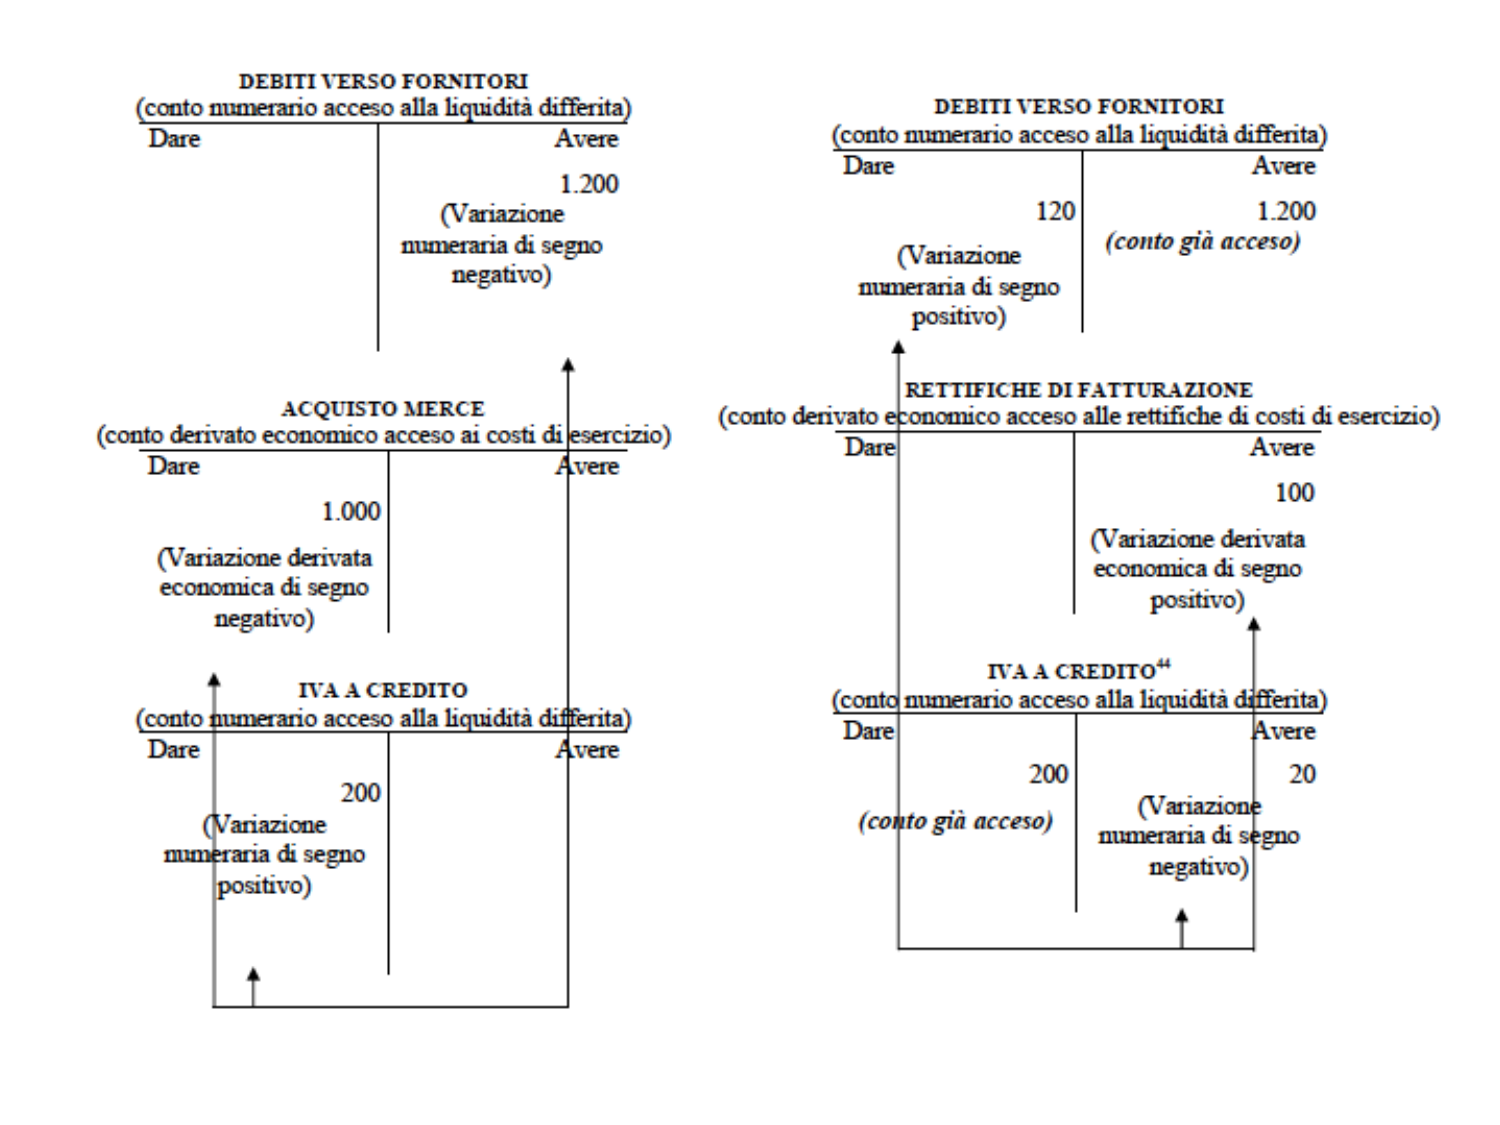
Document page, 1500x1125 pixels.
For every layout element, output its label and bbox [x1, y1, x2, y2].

picture [52, 60, 1493, 1065]
